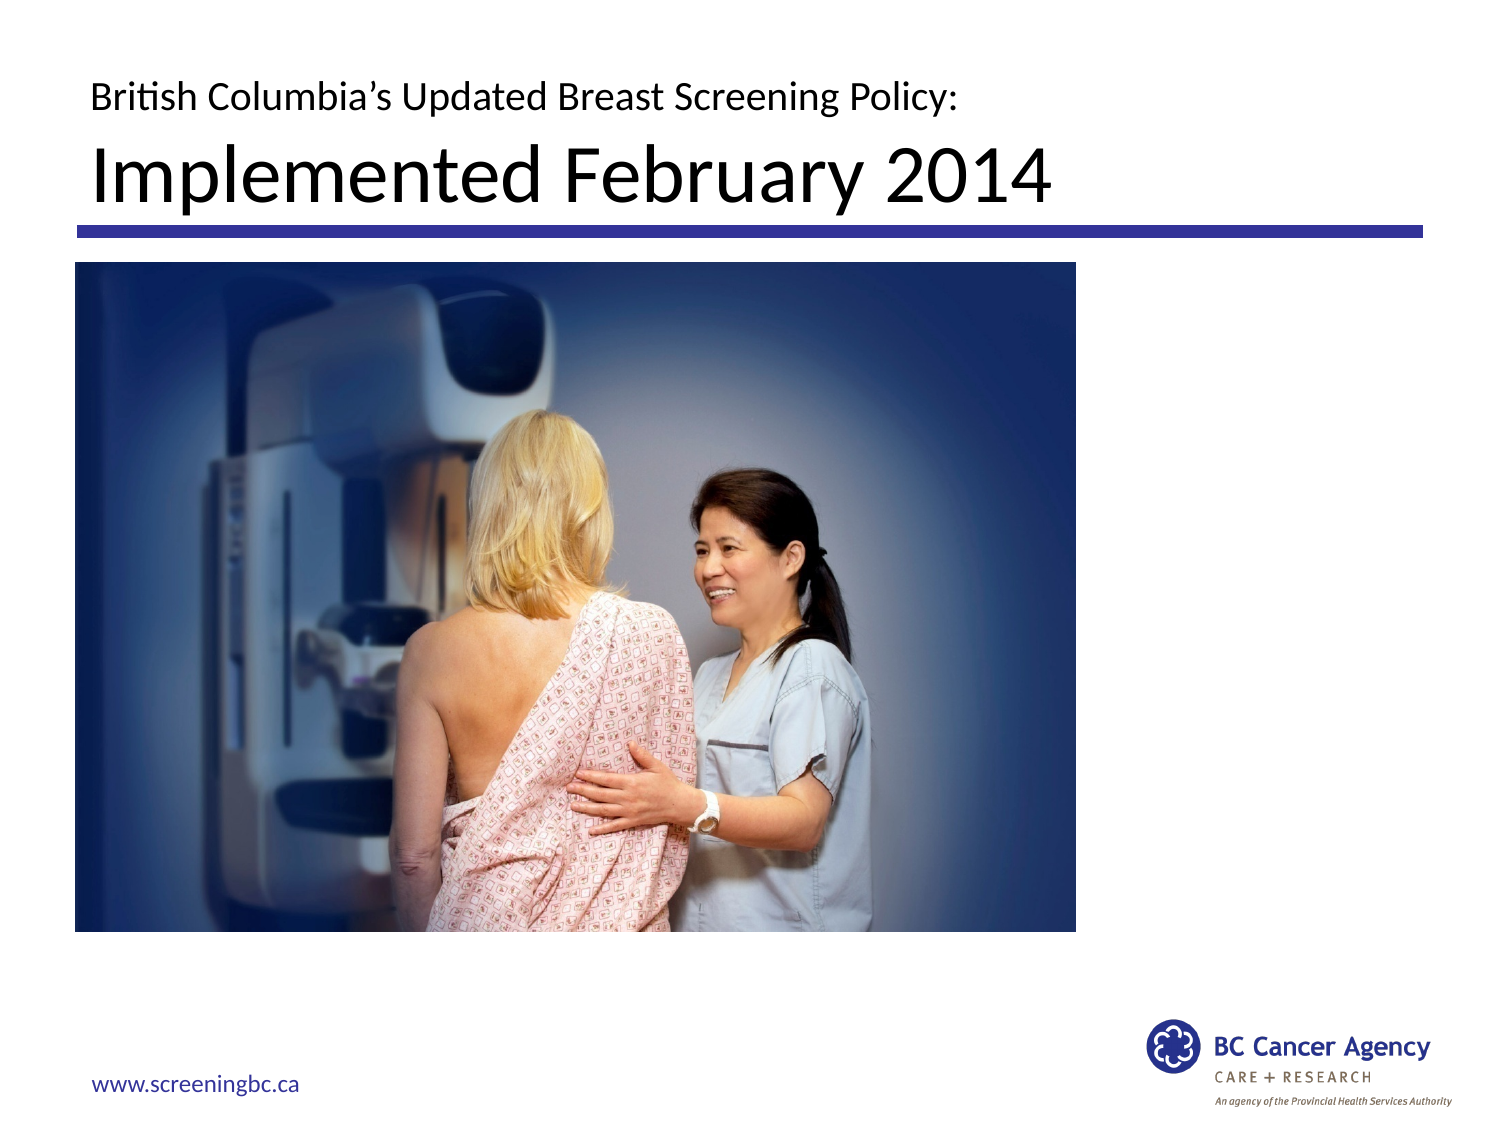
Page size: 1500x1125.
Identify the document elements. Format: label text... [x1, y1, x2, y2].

title British Columbia’s Updated Breast Screening Policy: Implemented February 2014 [74, 62, 1426, 226]
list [74, 262, 1076, 933]
picture [1127, 1000, 1471, 1125]
